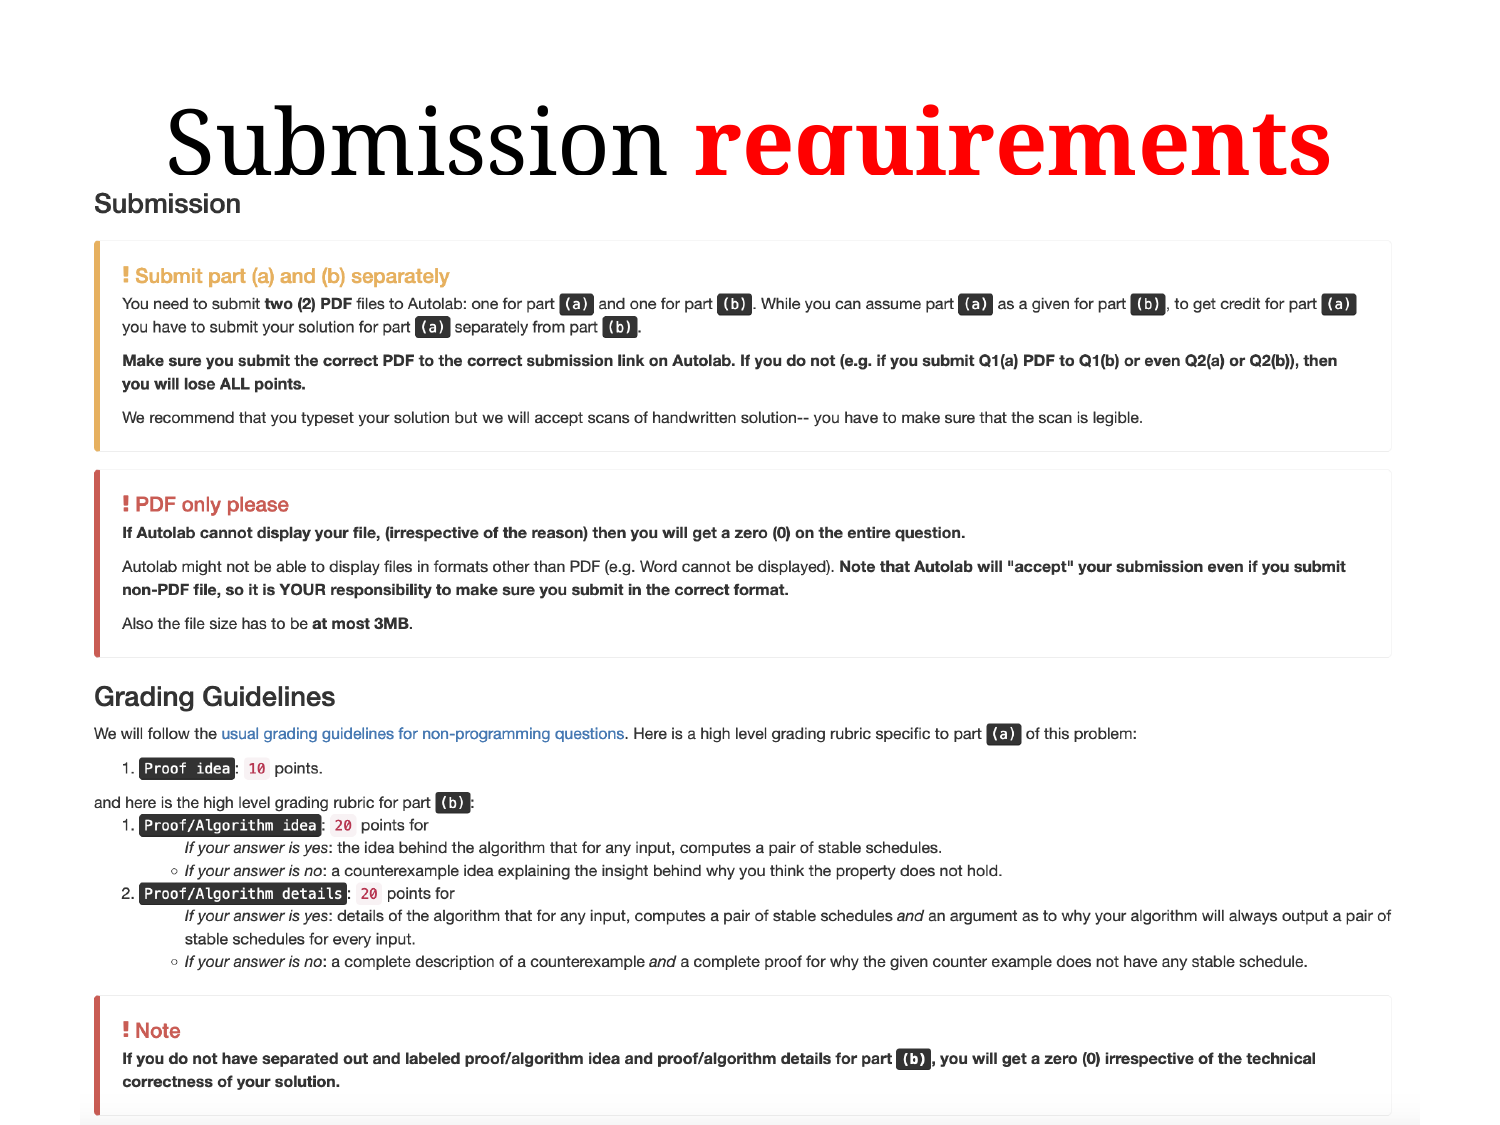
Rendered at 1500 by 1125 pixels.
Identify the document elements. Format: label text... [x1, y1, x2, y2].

title Submission requirements [75, 45, 1425, 233]
picture [80, 175, 1420, 1125]
